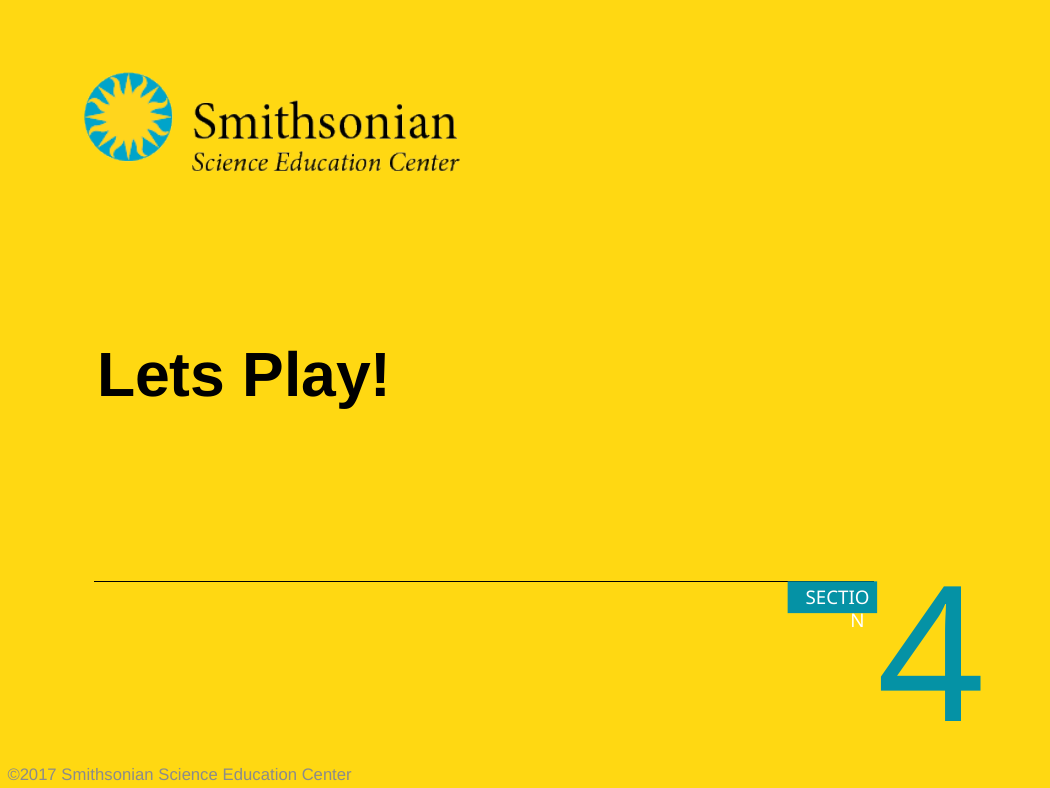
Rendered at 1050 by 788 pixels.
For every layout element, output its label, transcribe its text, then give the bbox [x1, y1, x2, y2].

text_box 4 [862, 526, 1050, 737]
picture [84, 72, 460, 181]
list Section [787, 581, 862, 614]
title Lets Play! [82, 248, 909, 417]
